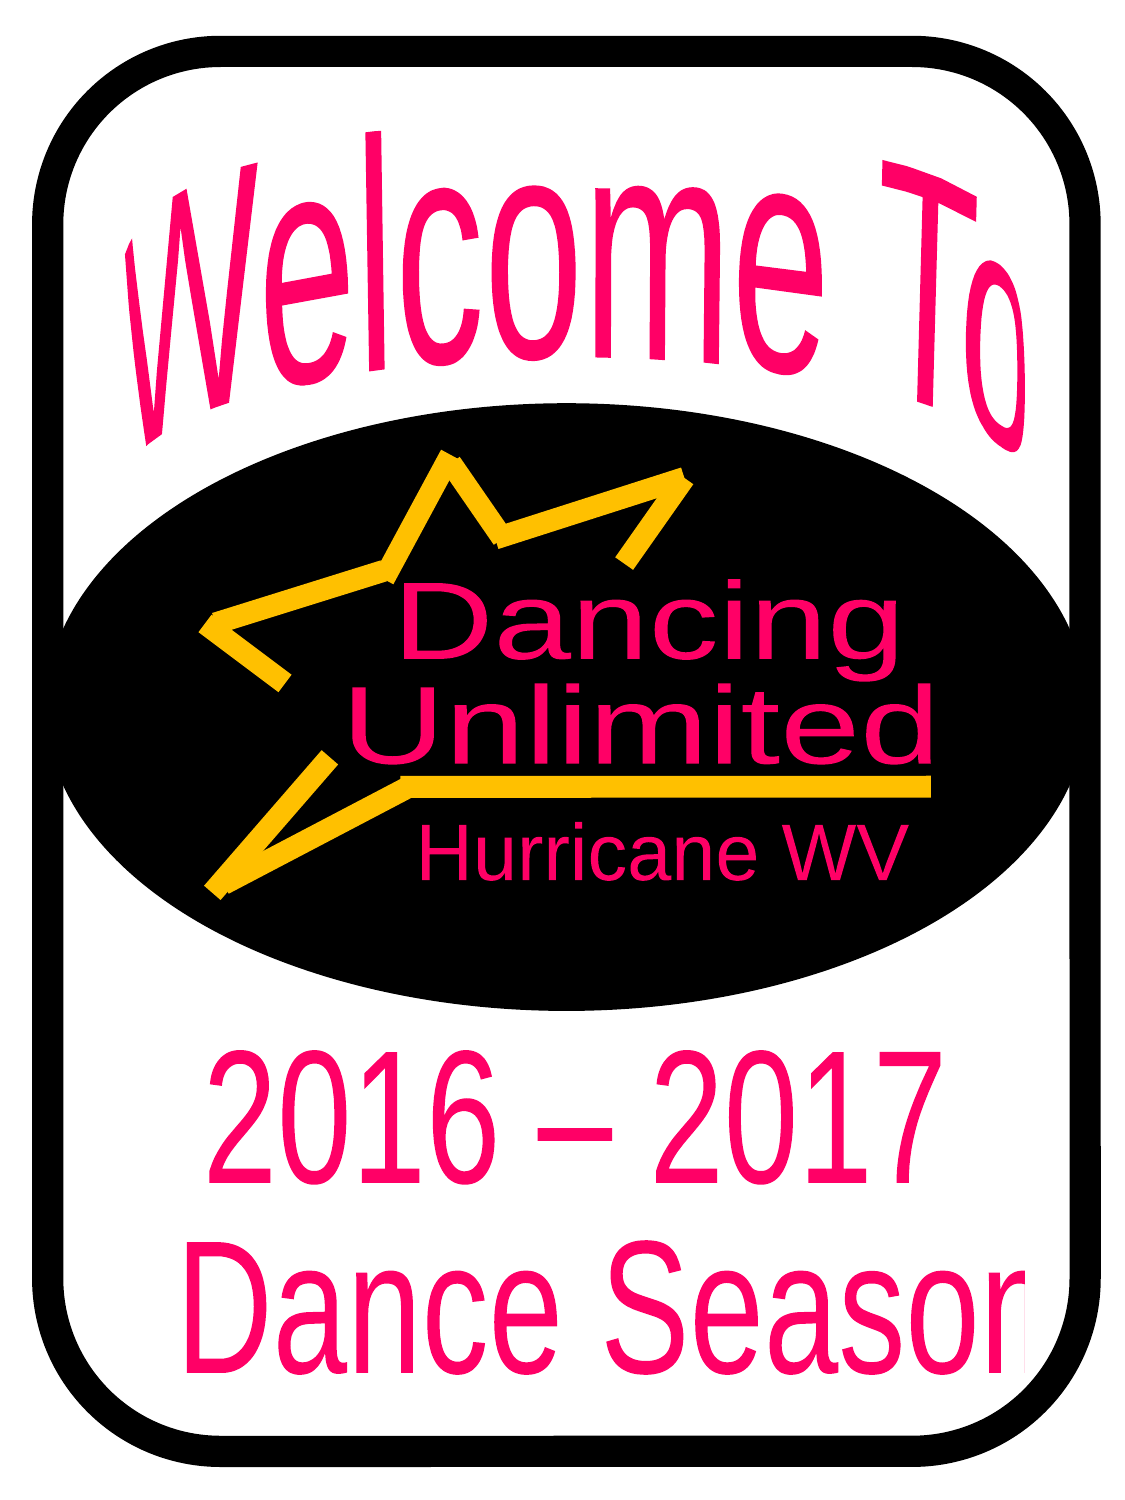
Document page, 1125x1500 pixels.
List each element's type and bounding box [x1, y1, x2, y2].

text_box [223, 786, 410, 885]
text_box [383, 454, 451, 580]
text_box [494, 477, 622, 539]
text_box [623, 477, 685, 564]
text_box [45, 716, 1088, 1454]
text_box [214, 570, 384, 624]
text_box [45, 403, 1088, 1011]
text_box [450, 462, 504, 539]
text_box [212, 757, 331, 894]
text_box [45, 49, 1088, 698]
text_box [204, 623, 286, 684]
